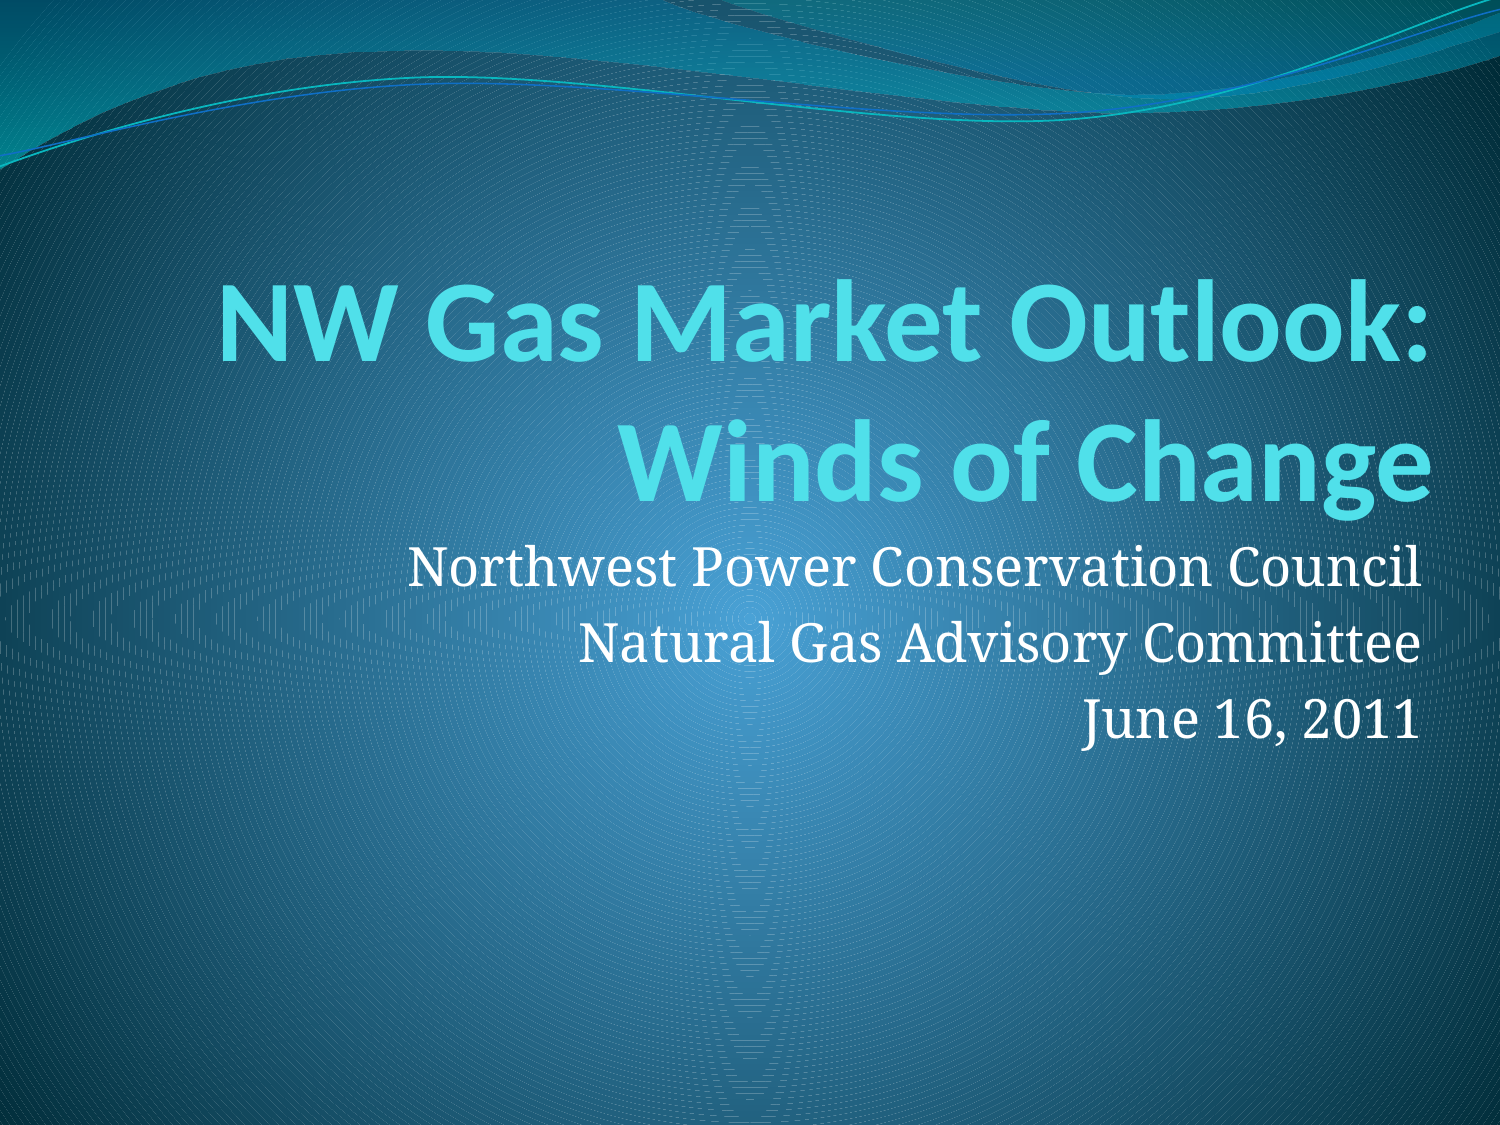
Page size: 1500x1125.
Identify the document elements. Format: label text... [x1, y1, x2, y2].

title NW Gas Market Outlook: Winds of Change [187, 224, 1439, 526]
subtitle Northwest Power Conservation Council Natural Gas Advisory Committee June 16, 2011 [137, 524, 1427, 838]
